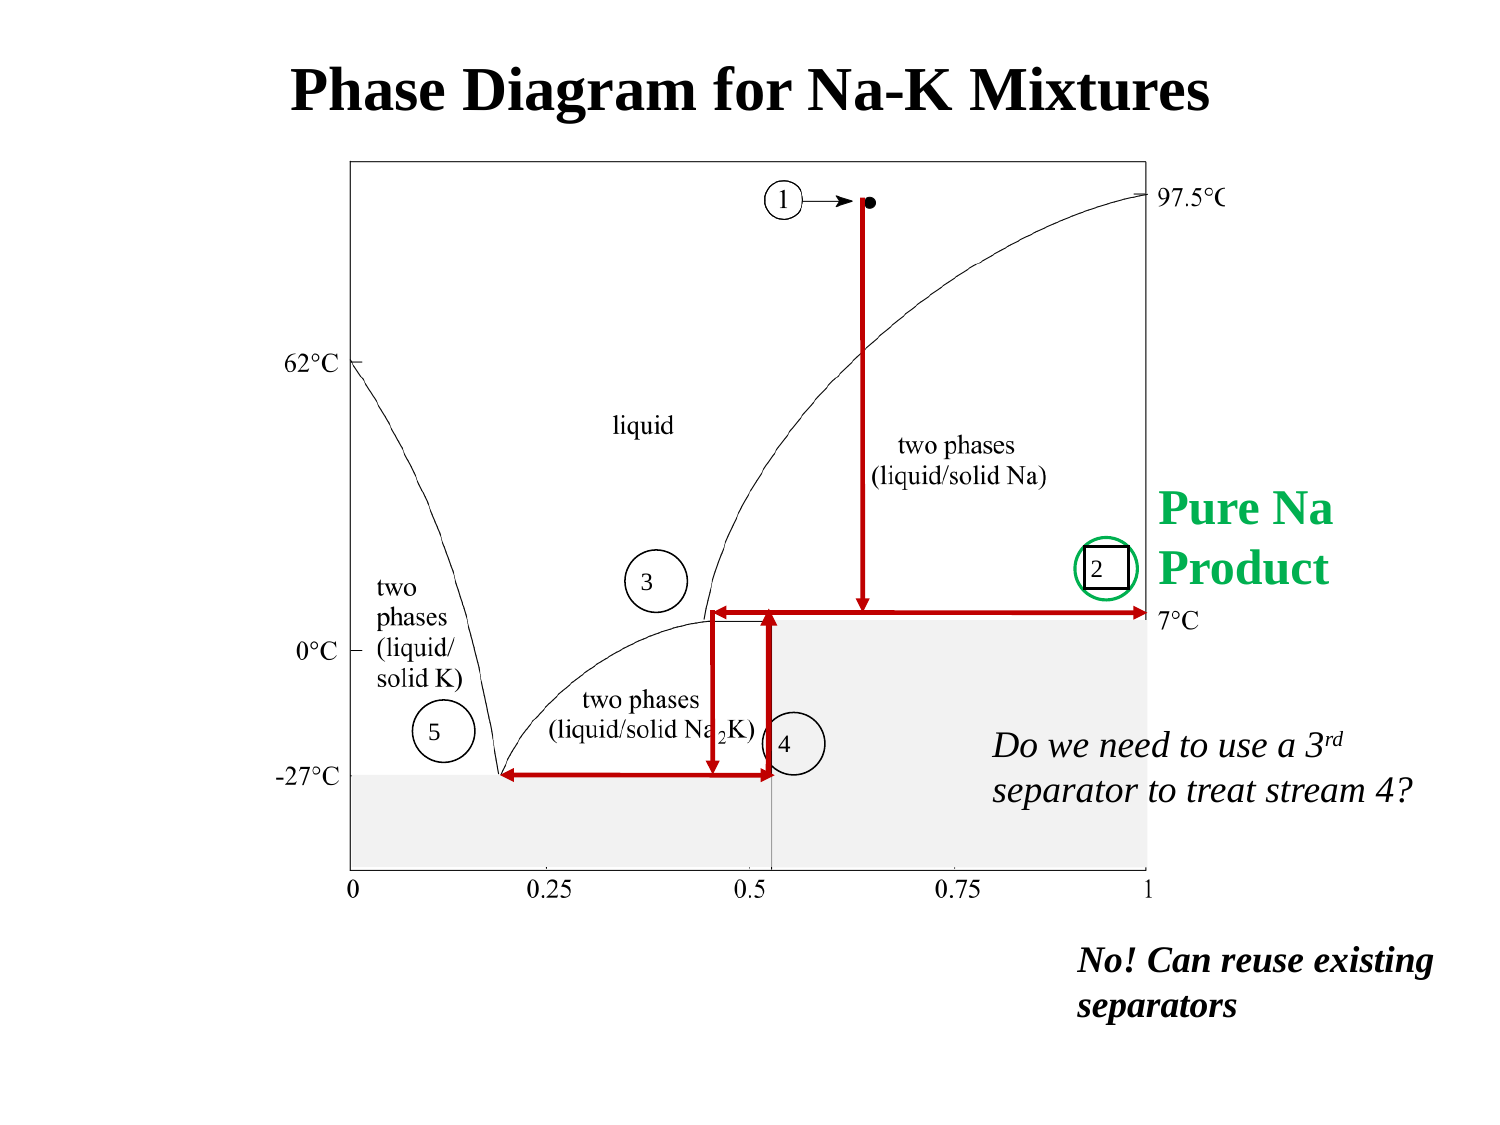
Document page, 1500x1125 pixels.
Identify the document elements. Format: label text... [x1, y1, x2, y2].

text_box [762, 712, 826, 776]
text_box No! Can reuse existing separators [1062, 927, 1500, 1033]
text_box Pure Na Product [1229, 467, 1393, 602]
text_box Phase Diagram for Na-K Mixtures [75, 42, 1428, 128]
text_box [412, 699, 476, 763]
picture [274, 149, 1226, 913]
text_box Do we need to use a 3rd separator to treat stream 4? [1229, 712, 1441, 818]
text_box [499, 612, 775, 776]
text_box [624, 549, 688, 613]
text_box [1074, 537, 1138, 601]
